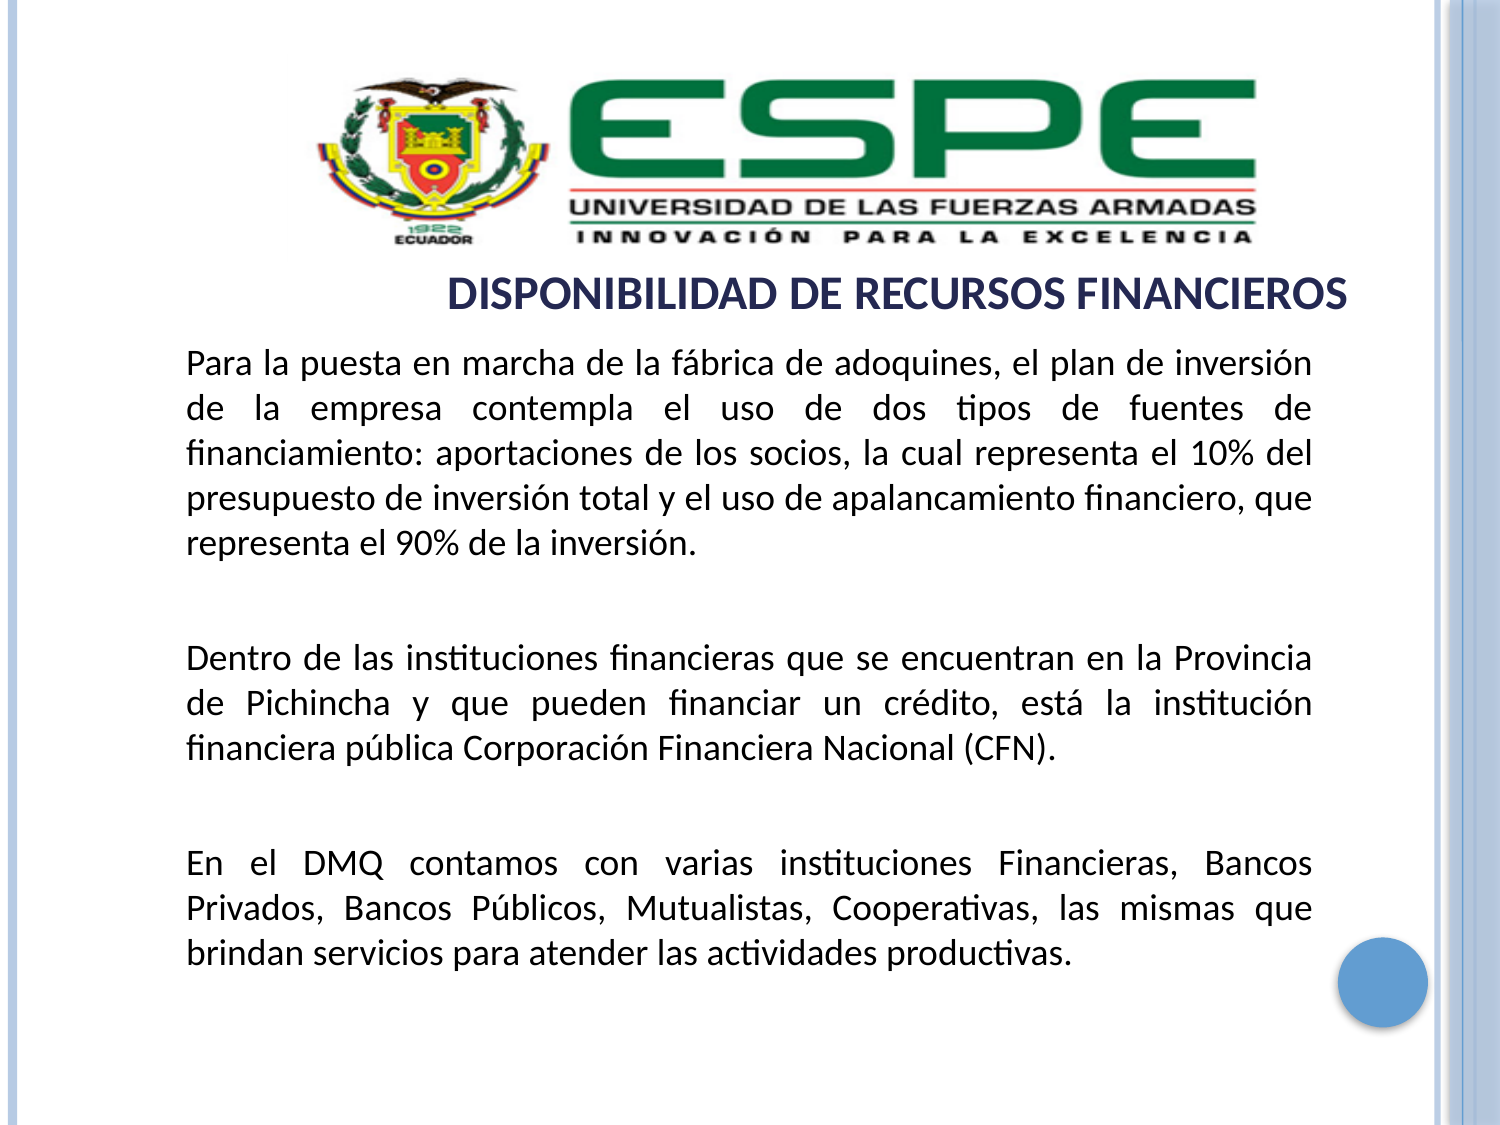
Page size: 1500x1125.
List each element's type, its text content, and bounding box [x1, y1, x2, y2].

picture [285, 53, 1273, 263]
title Disponibilidad de recursos financieros [419, 196, 1365, 327]
list Para la puesta en marcha de la fábrica de adoquines, el plan de inversión de la empresa contempla el uso de dos tipos de fuentes de financiamiento: aportaciones de los socios, la cual representa el 10% del presupuesto de inversión total y el uso de apalancamiento financiero, que representa el 90% de la inversión. Dentro de las instituciones financieras que se encuentran en la Provincia de Pichincha y que pueden financiar un crédito, está la institución financiera pública Corporación Financiera Nacional (CFN). En el DMQ contamos con varias instituciones Financieras, Bancos Privados, Bancos Públicos, Mutualistas, Cooperativas, las mismas que brindan servicios para atender las actividades productivas. [171, 330, 1329, 1035]
